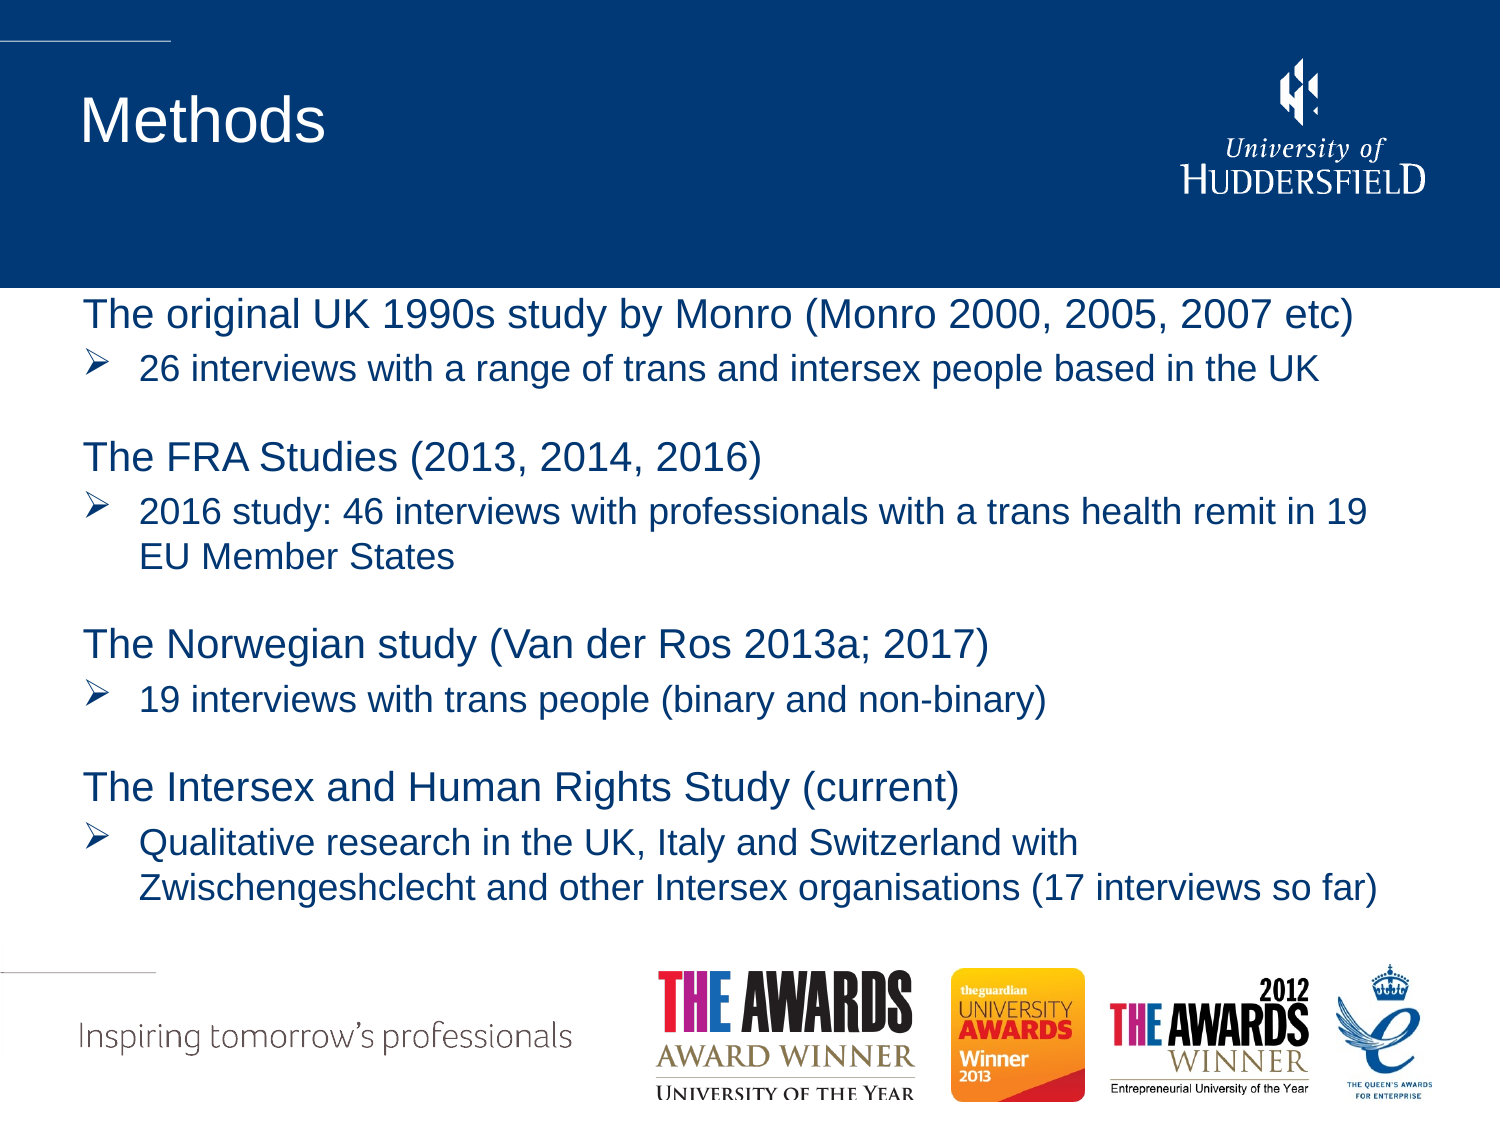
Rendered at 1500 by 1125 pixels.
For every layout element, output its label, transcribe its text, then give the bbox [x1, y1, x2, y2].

title Methods [64, 42, 1415, 191]
picture [1336, 964, 1432, 1102]
picture [951, 968, 1085, 1102]
picture [0, 944, 591, 1059]
picture [0, 0, 1500, 288]
list The original UK 1990s study by Monro (Monro 2000, 2005, 2007 etc) 26 interviews with a range of trans and intersex people based in the UK The FRA Studies (2013, 2014, 2016) 2016 study: 46 interviews with professionals with a trans health remit in 19 EU Member States The Norwegian study (Van der Ros 2013a; 2017) 19 interviews with trans people (binary and non-binary) The Intersex and Human Rights Study (current) Qualitative research in the UK, Italy and Switzerland with Zwischengeshclecht and other Intersex organisations (17 interviews so far) [67, 278, 1418, 952]
picture [1091, 969, 1329, 1101]
